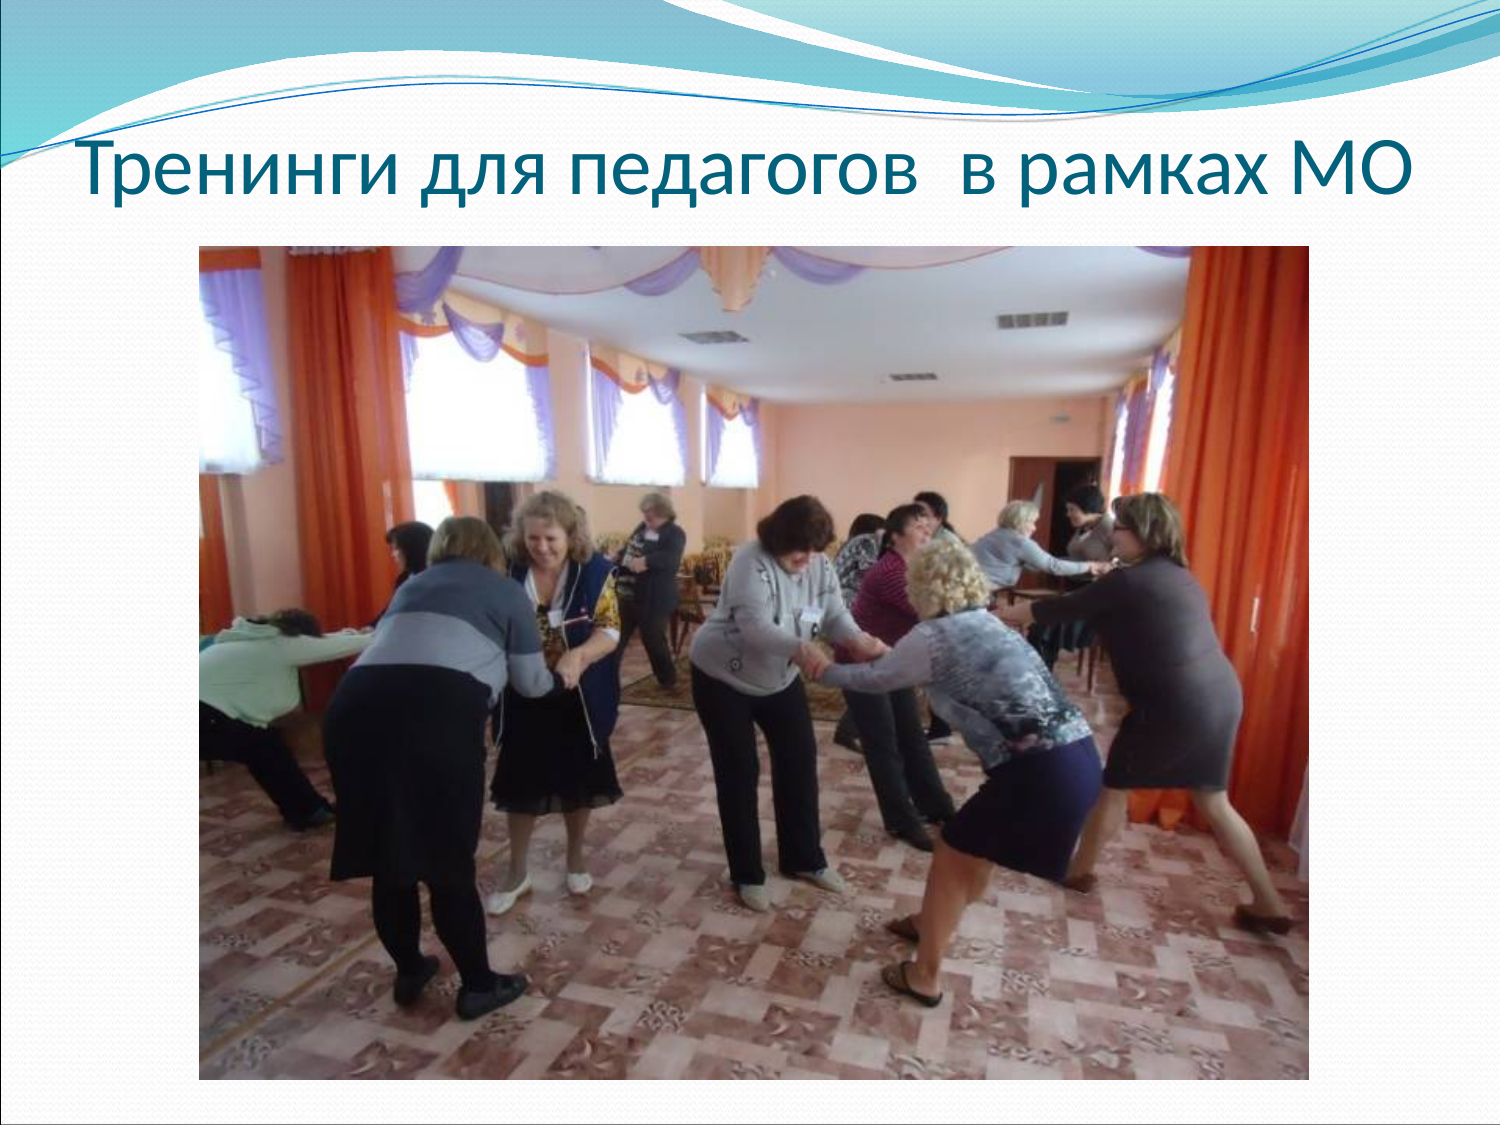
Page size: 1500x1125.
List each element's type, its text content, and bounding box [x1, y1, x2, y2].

picture [0, 11, 1500, 1125]
title Тренинги для педагогов в рамках МО [70, 81, 1421, 212]
picture [0, 0, 1500, 154]
